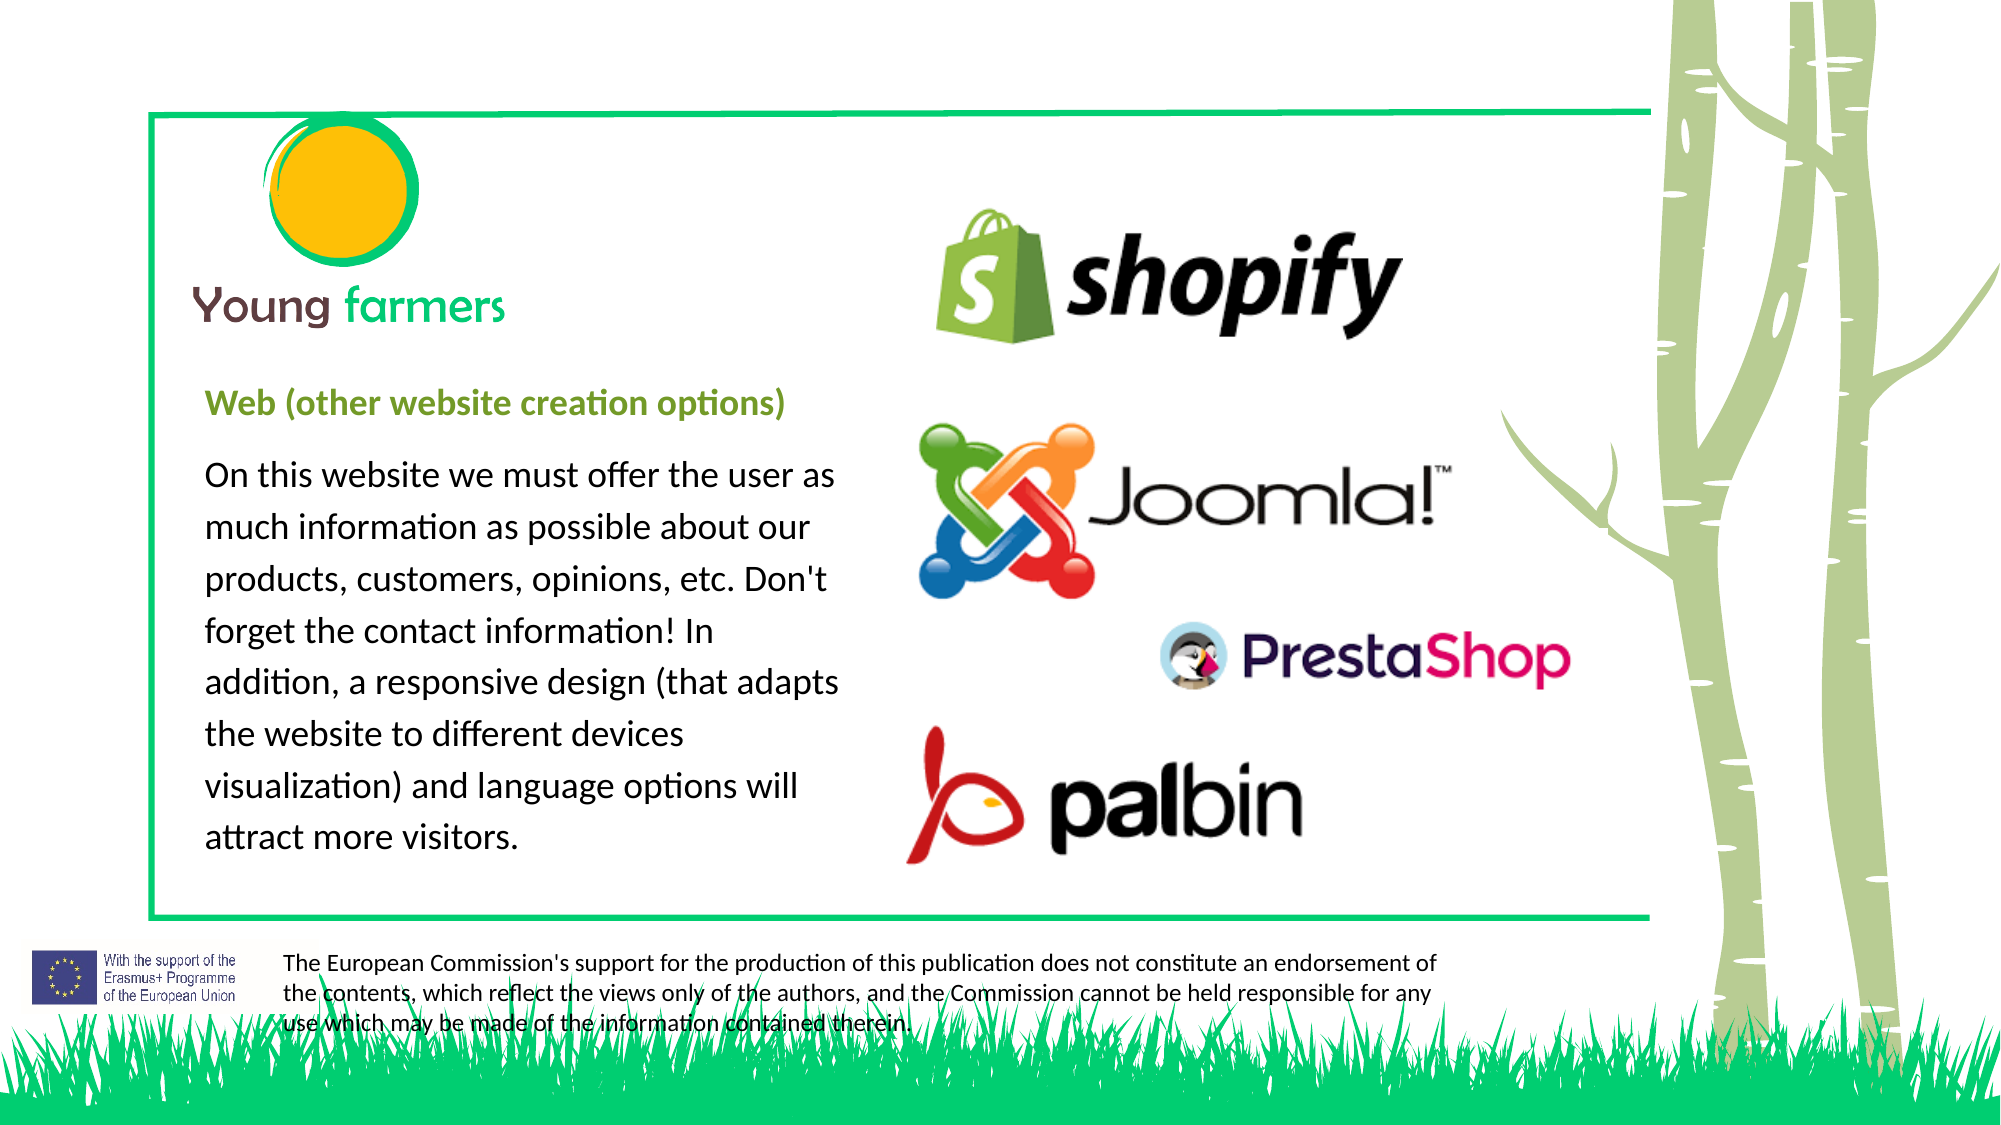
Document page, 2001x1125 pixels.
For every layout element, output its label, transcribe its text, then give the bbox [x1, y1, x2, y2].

picture [901, 141, 1608, 867]
text_box [150, 110, 1651, 919]
text_box [1651, 0, 2000, 1072]
text_box Web (other website creation options) On this website we must offer the user as much information as possible about our products, customers, opinions, etc. Don't forget the contact information! In addition, a responsive design (that adapts the website to different devices visualization) and language options will attract more visitors. [114, 363, 865, 865]
text_box [1877, 1051, 1884, 1079]
text_box [1881, 1030, 1904, 1079]
text_box The European Commission's support for the production of this publication does not constitute an endorsement of the contents, which reflect the views only of the authors, and the Commission cannot be held responsible for any use which may be made of the information contained therein. [268, 939, 1474, 1044]
picture [187, 111, 511, 329]
picture [21, 939, 319, 1014]
